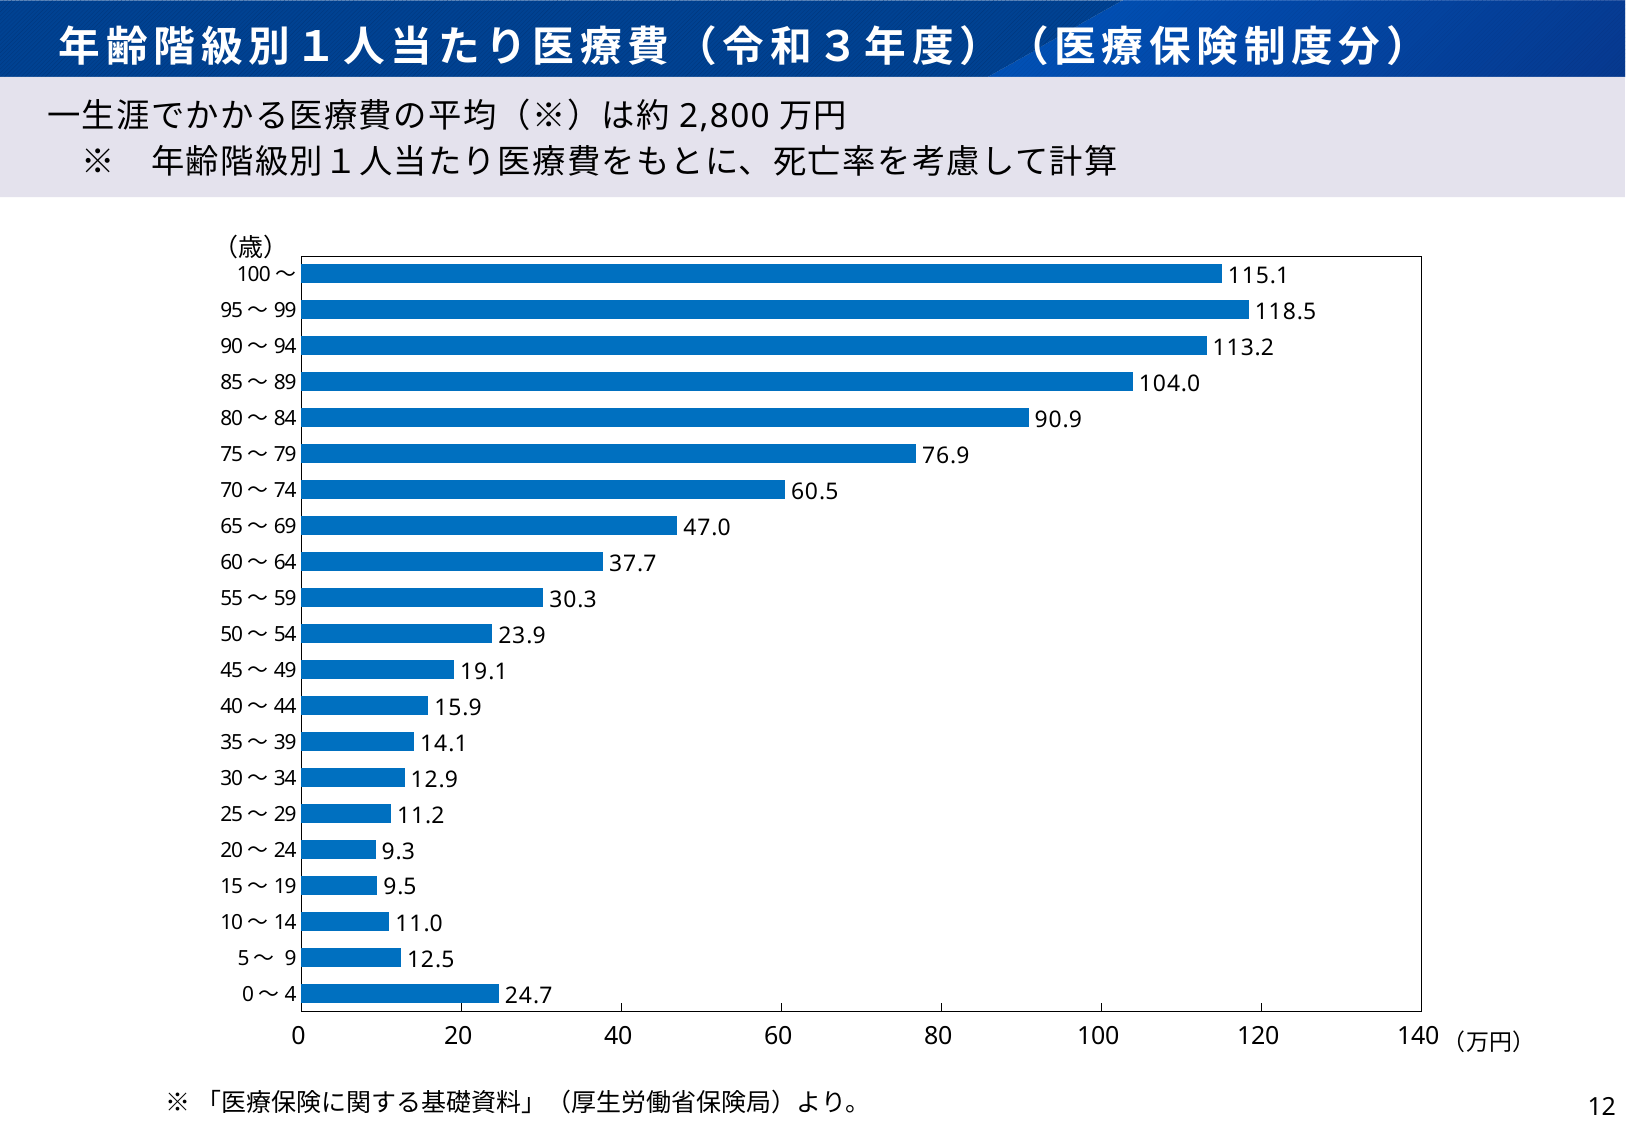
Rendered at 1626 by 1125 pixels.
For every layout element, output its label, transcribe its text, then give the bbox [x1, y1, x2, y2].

list 一生涯でかかる医療費の平均（※）は約2,800万円 ※ 年齢階級別１人当たり医療費をもとに、死亡率を考慮して計算 [0, 76, 1625, 198]
text_box ※「医療保険に関する基礎資料」（厚生労働省保険局）より。 [150, 1083, 1014, 1124]
slide_number 11 [1512, 1078, 1616, 1125]
chart [115, 160, 1597, 1083]
title 年齢階級別１人当たり医療費（令和３年度）（医療保険制度分） [0, 0, 1625, 76]
